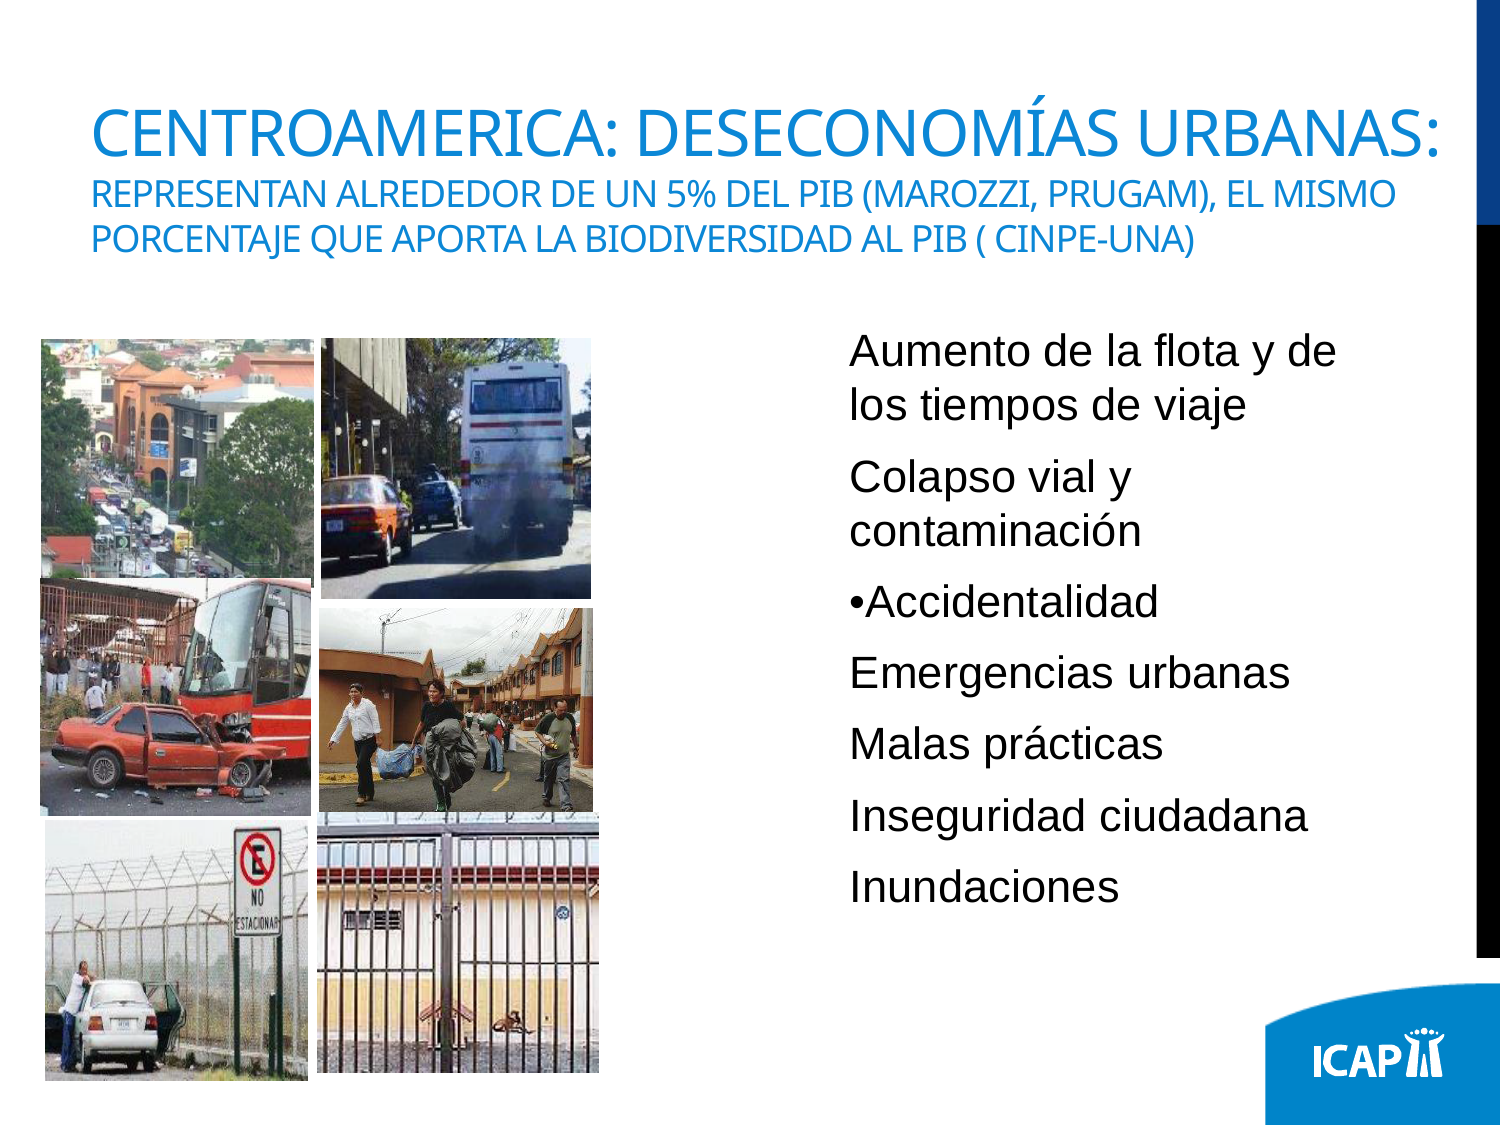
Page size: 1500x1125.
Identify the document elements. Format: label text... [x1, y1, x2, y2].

picture [317, 607, 599, 1073]
picture [321, 338, 591, 599]
title Centroamerica: Deseconomías Urbanas: representan alrededor de un 5% del PIB (Marozzi, Prugam), el mismo porcentaje que aporta la biodiversidad al PIB ( CINPE-UNA) [75, 24, 1459, 268]
picture [44, 820, 309, 1081]
picture [40, 577, 311, 817]
list Aumento de la flota y de los tiempos de viaje Colapso vial y contaminación •Accidentalidad Emergencias urbanas Malas prácticas Inseguridad ciudadana Inundaciones [834, 258, 1376, 929]
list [41, 339, 314, 574]
